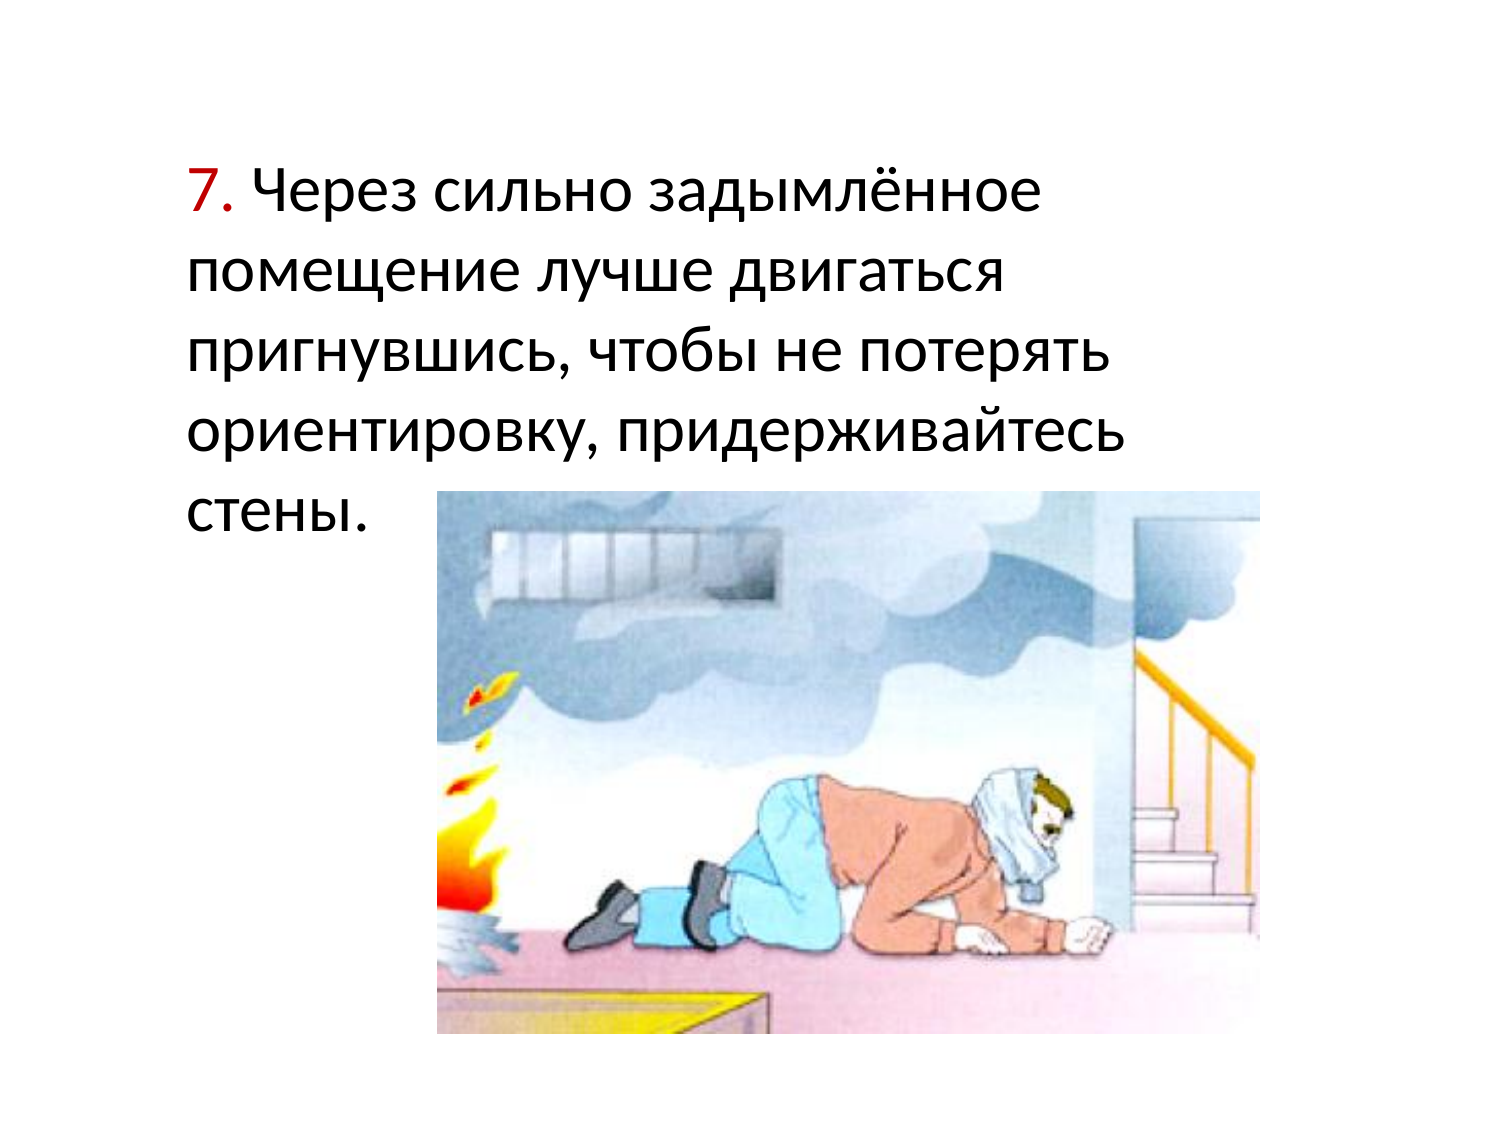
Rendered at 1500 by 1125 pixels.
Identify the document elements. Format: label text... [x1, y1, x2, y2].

picture [437, 491, 1260, 1035]
subtitle 7. Через сильно задымлённое помещение лучше двигаться пригнувшись, чтобы не потерять ориентировку, придерживайтесь стены. [171, 137, 1275, 925]
